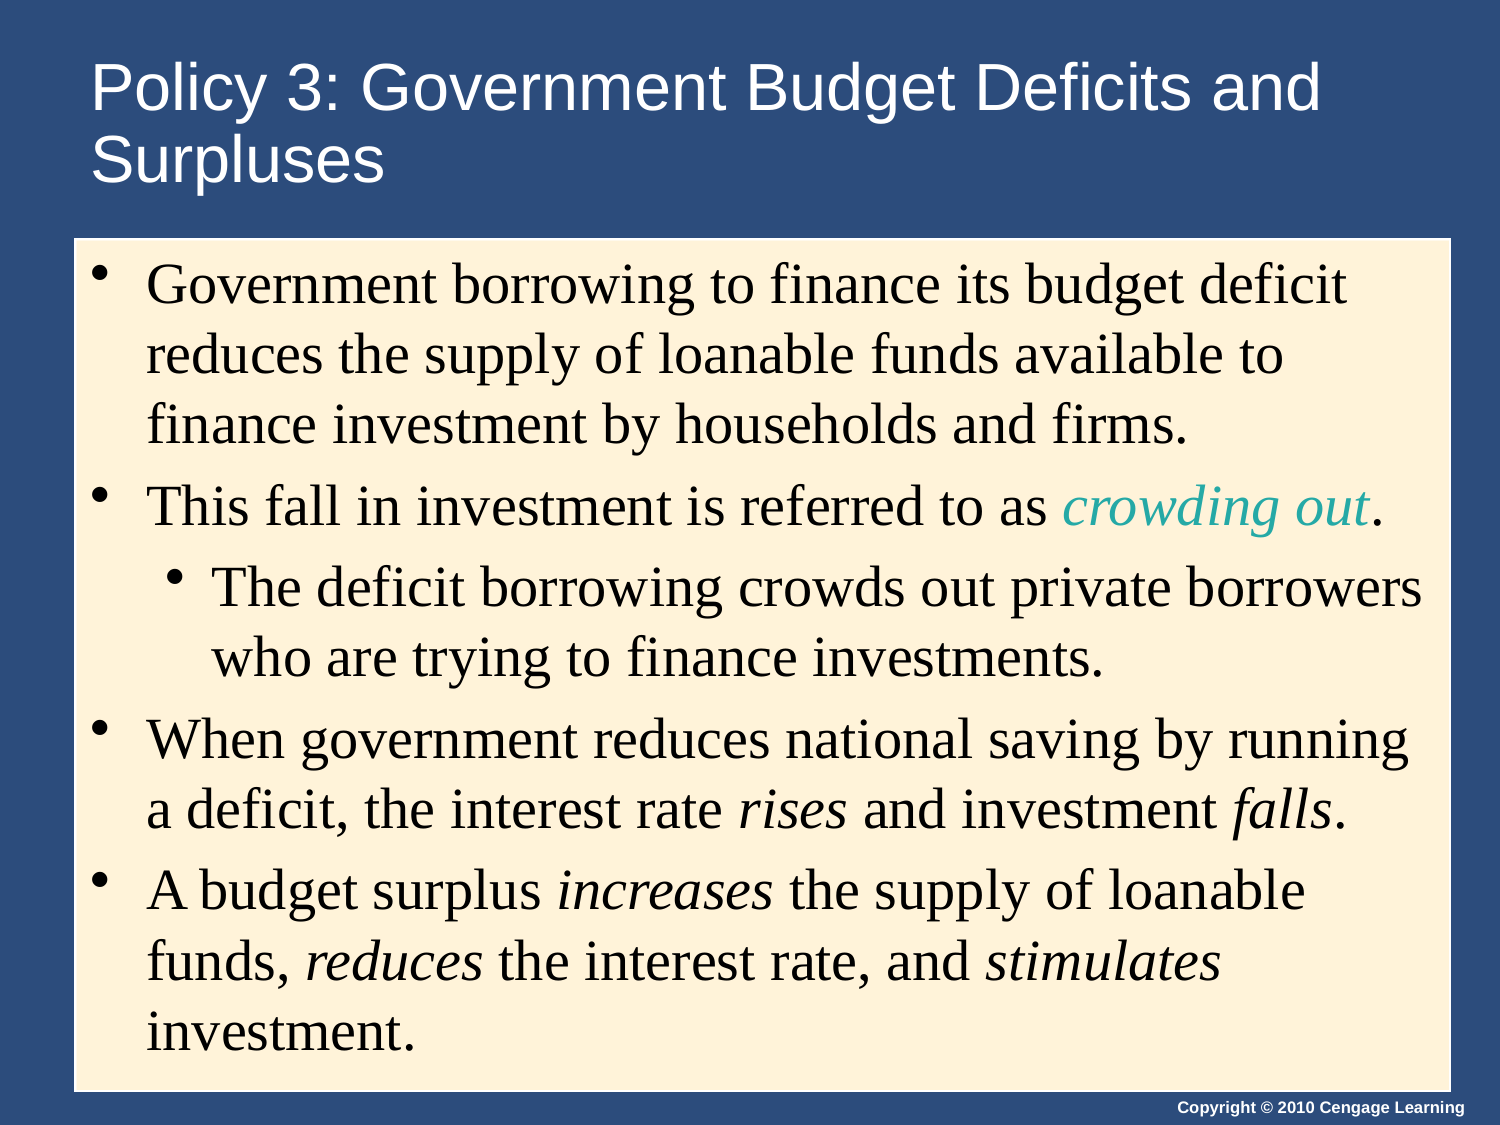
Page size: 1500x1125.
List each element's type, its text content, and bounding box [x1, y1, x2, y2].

picture [74, 238, 1451, 1092]
title Policy 3: Government Budget Deficits and Surpluses [74, 24, 1451, 226]
list Government borrowing to finance its budget deficit reduces the supply of loanable funds available to finance investment by households and firms. This fall in investment is referred to as crowding out. The deficit borrowing crowds out private borrowers who are trying to finance investments. When government reduces national saving by running a deficit, the interest rate rises and investment falls. A budget surplus increases the supply of loanable funds, reduces the interest rate, and stimulates investment. [74, 237, 1450, 1090]
